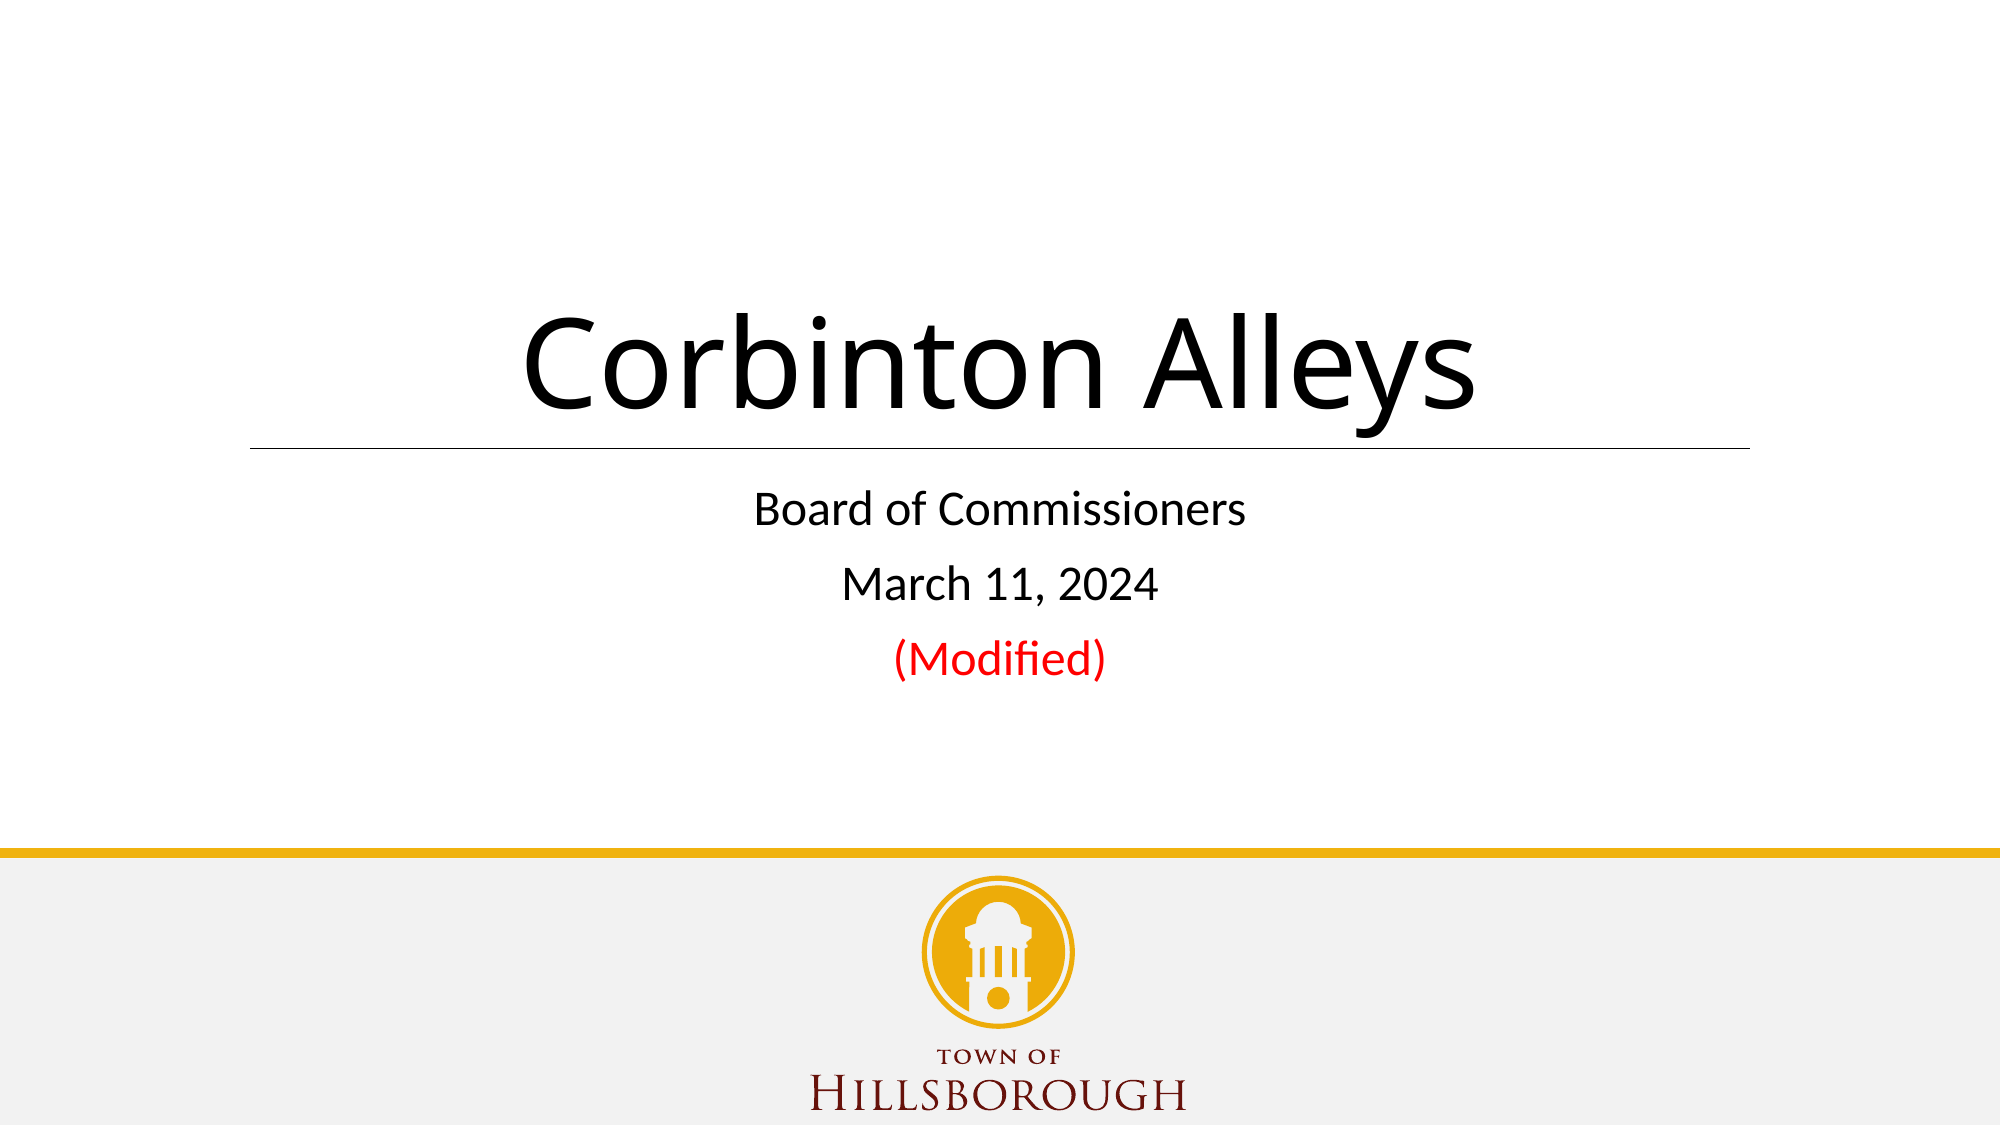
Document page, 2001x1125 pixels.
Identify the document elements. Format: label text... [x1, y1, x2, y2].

subtitle Board of Commissioners March 11, 2024 (Modified) [249, 474, 1750, 747]
title Corbinton Alleys [249, 51, 1750, 443]
